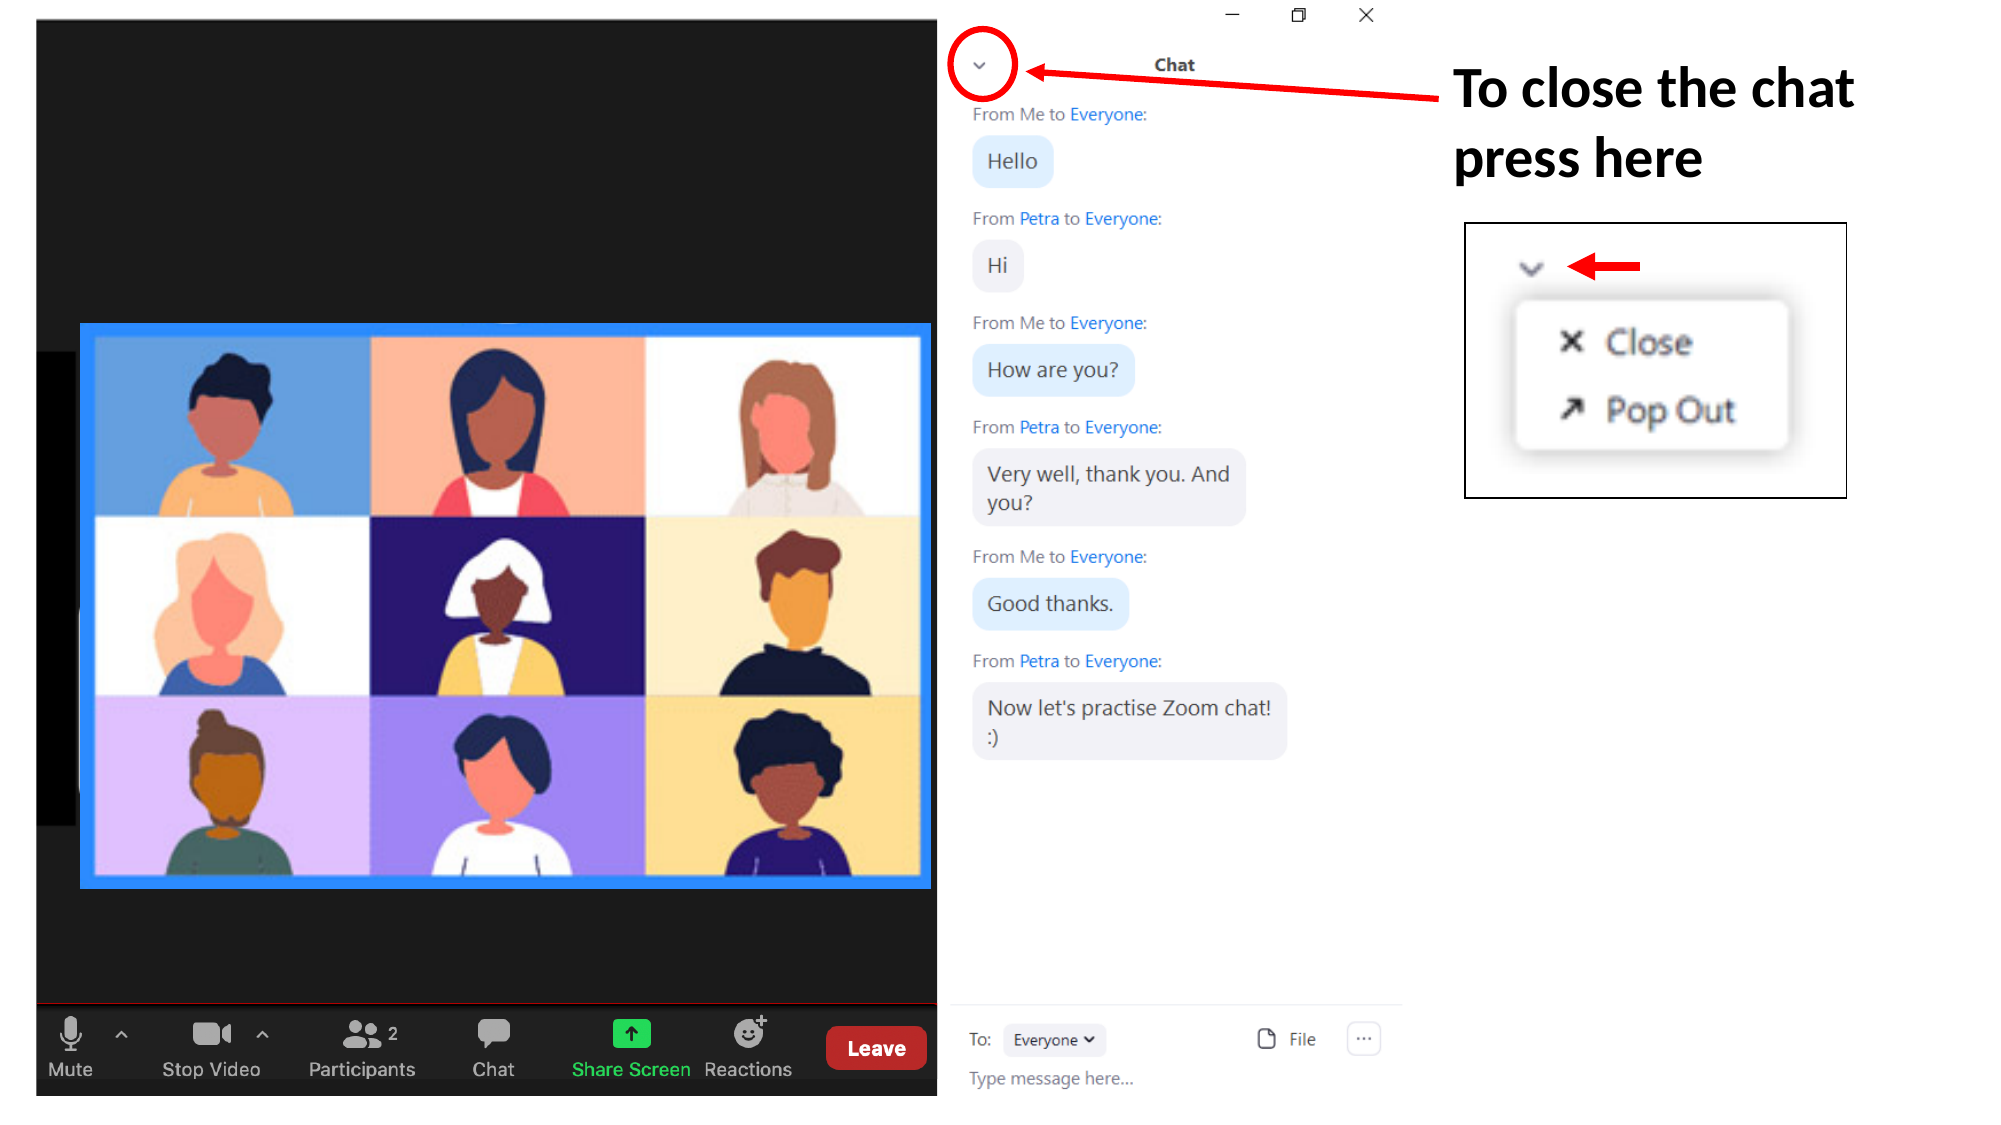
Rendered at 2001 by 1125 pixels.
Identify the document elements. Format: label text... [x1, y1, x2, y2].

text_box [1025, 71, 1439, 100]
picture [950, 0, 1403, 1125]
table_header [1466, 224, 1846, 497]
picture [36, 18, 938, 1096]
picture [1475, 238, 1825, 474]
text_box To close the chat press here [1438, 42, 2000, 197]
